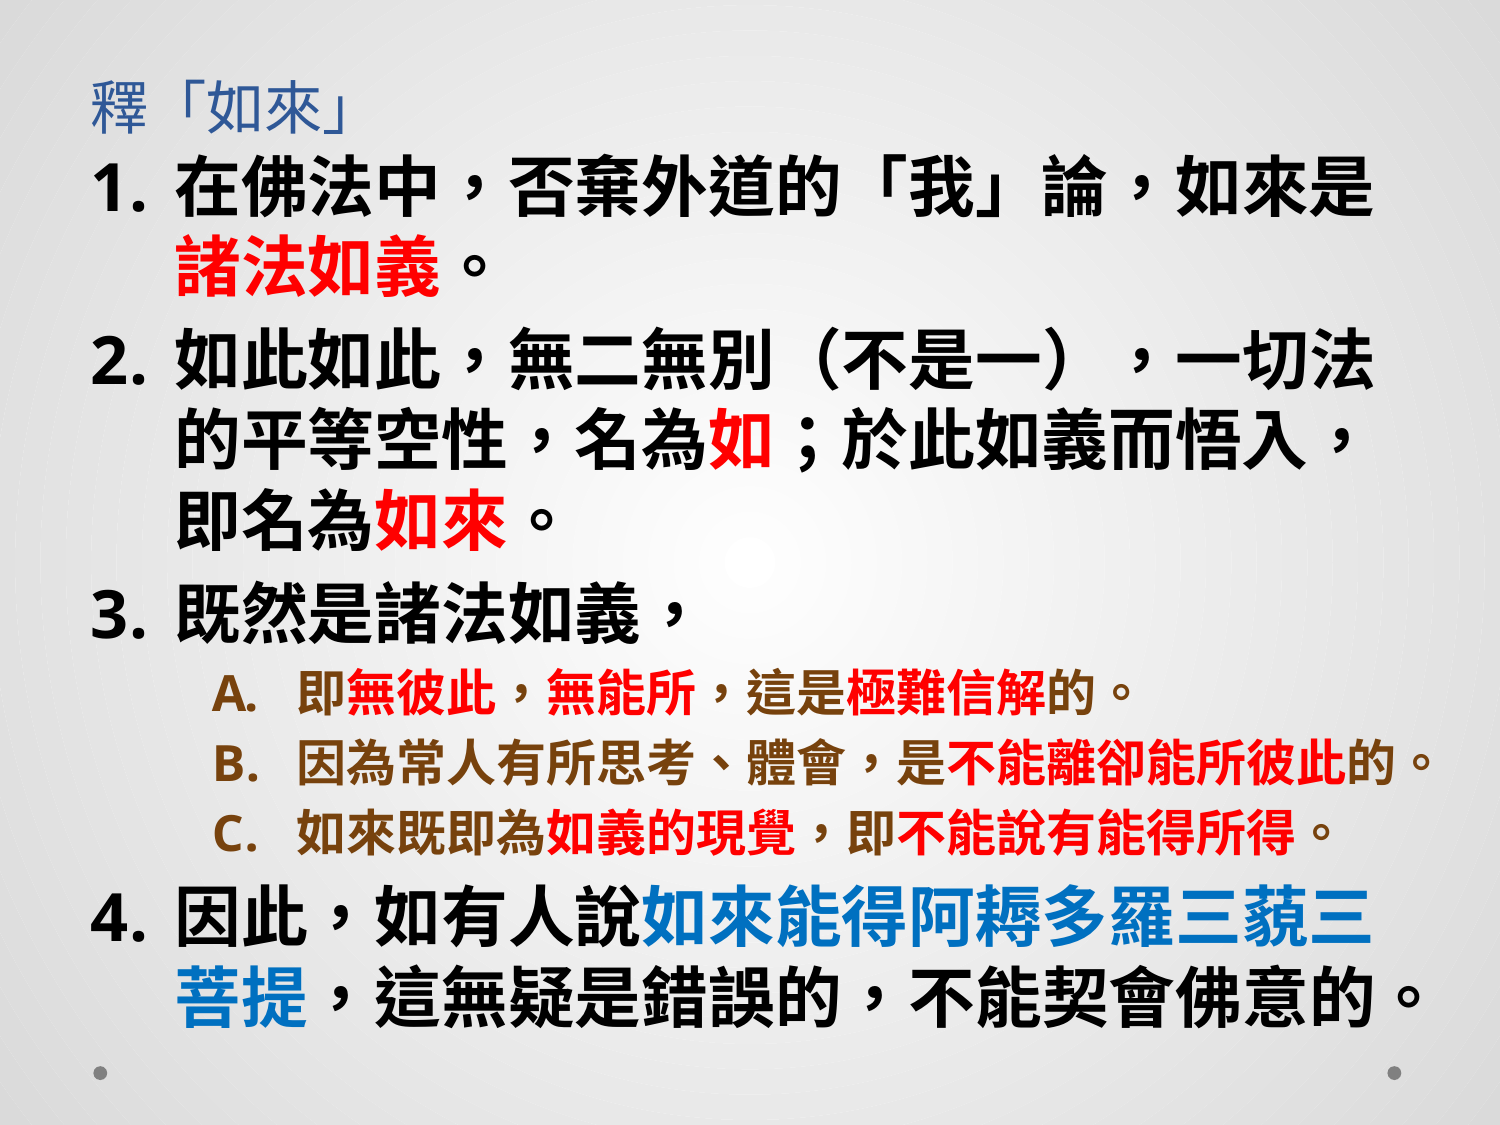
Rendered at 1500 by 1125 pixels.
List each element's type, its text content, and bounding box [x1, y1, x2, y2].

title 釋「如來」 [75, 0, 1425, 137]
list 在佛法中，否棄外道的「我」論，如來是諸法如義。 如此如此，無二無別（不是一），一切法的平等空性，名為如；於此如義而悟入，即名為如來。 既然是諸法如義， 即無彼此，無能所，這是極難信解的。 因為常人有所思考、體會，是不能離卻能所彼此的。 如來既即為如義的現覺，即不能說有能得所得。 因此，如有人說如來能得阿耨多羅三藐三菩提，這無疑是錯誤的，不能契會佛意的。 [75, 137, 1425, 1059]
